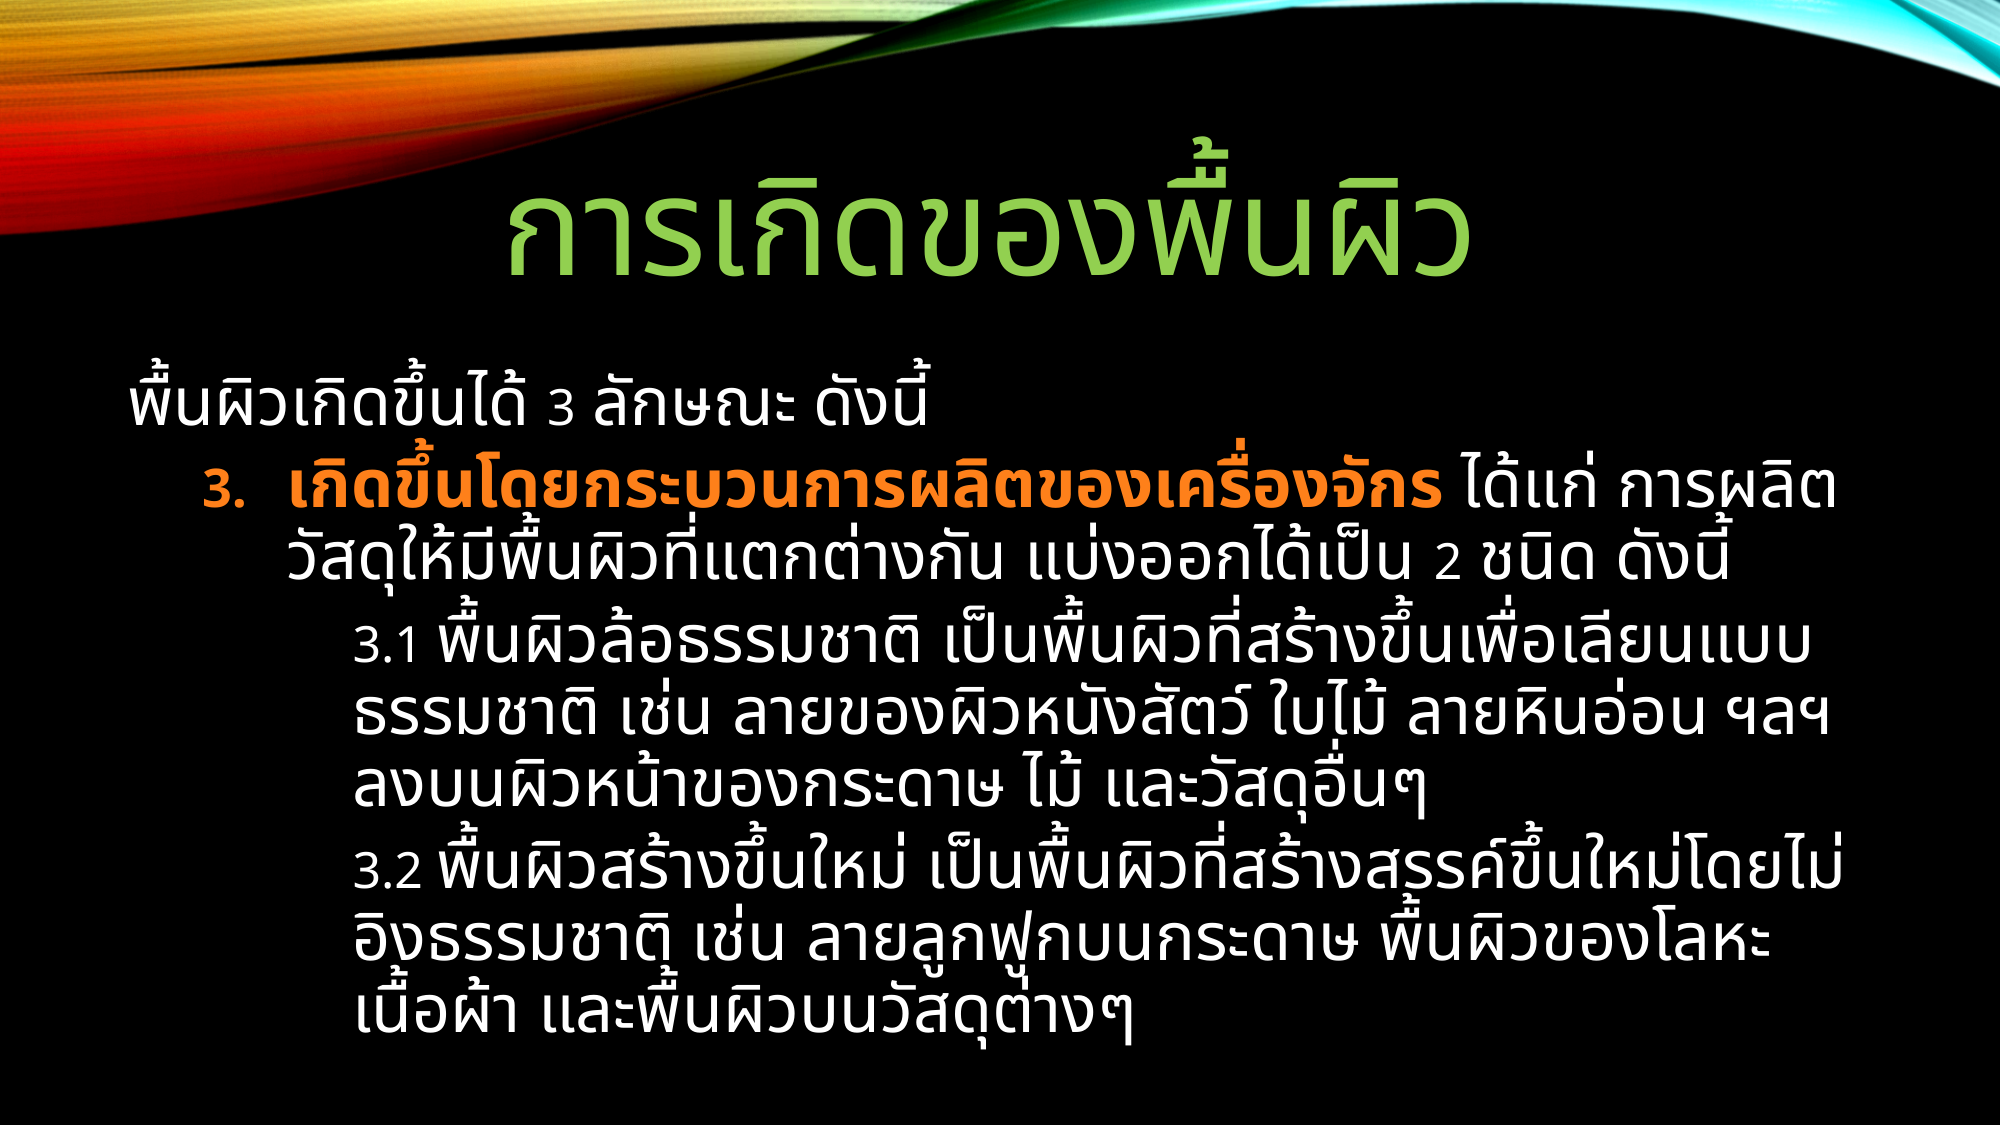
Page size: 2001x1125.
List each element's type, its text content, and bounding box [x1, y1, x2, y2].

list พื้นผิวเกิดขึ้นได้ 3 ลักษณะ ดังนี้ เกิดขึ้นโดยกระบวนการผลิตของเครื่องจักร ได้แก่ การผลิตวัสดุให้มีพื้นผิวที่แตกต่างกัน แบ่งออกได้เป็น 2 ชนิด ดังนี้ 3.1 พื้นผิวล้อธรรมชาติ เป็นพื้นผิวที่สร้างขึ้นเพื่อเลียนแบบธรรมชาติ เช่น ลายของผิวหนังสัตว์ ใบไม้ ลายหินอ่อน ฯลฯ ลงบนผิวหน้าของกระดาษ ไม้ และวัสดุอื่นๆ 3.2 พื้นผิวสร้างขึ้นใหม่ เป็นพื้นผิวที่สร้างสรรค์ขึ้นใหม่โดยไม่อิงธรรมชาติ เช่น ลายลูกฟูกบนกระดาษ พื้นผิวของโลหะ เนื้อผ้า และพื้นผิวบนวัสดุต่างๆ [112, 360, 1888, 1080]
title การเกิดของพื้นผิว [93, 125, 1888, 338]
picture [0, 0, 2000, 237]
